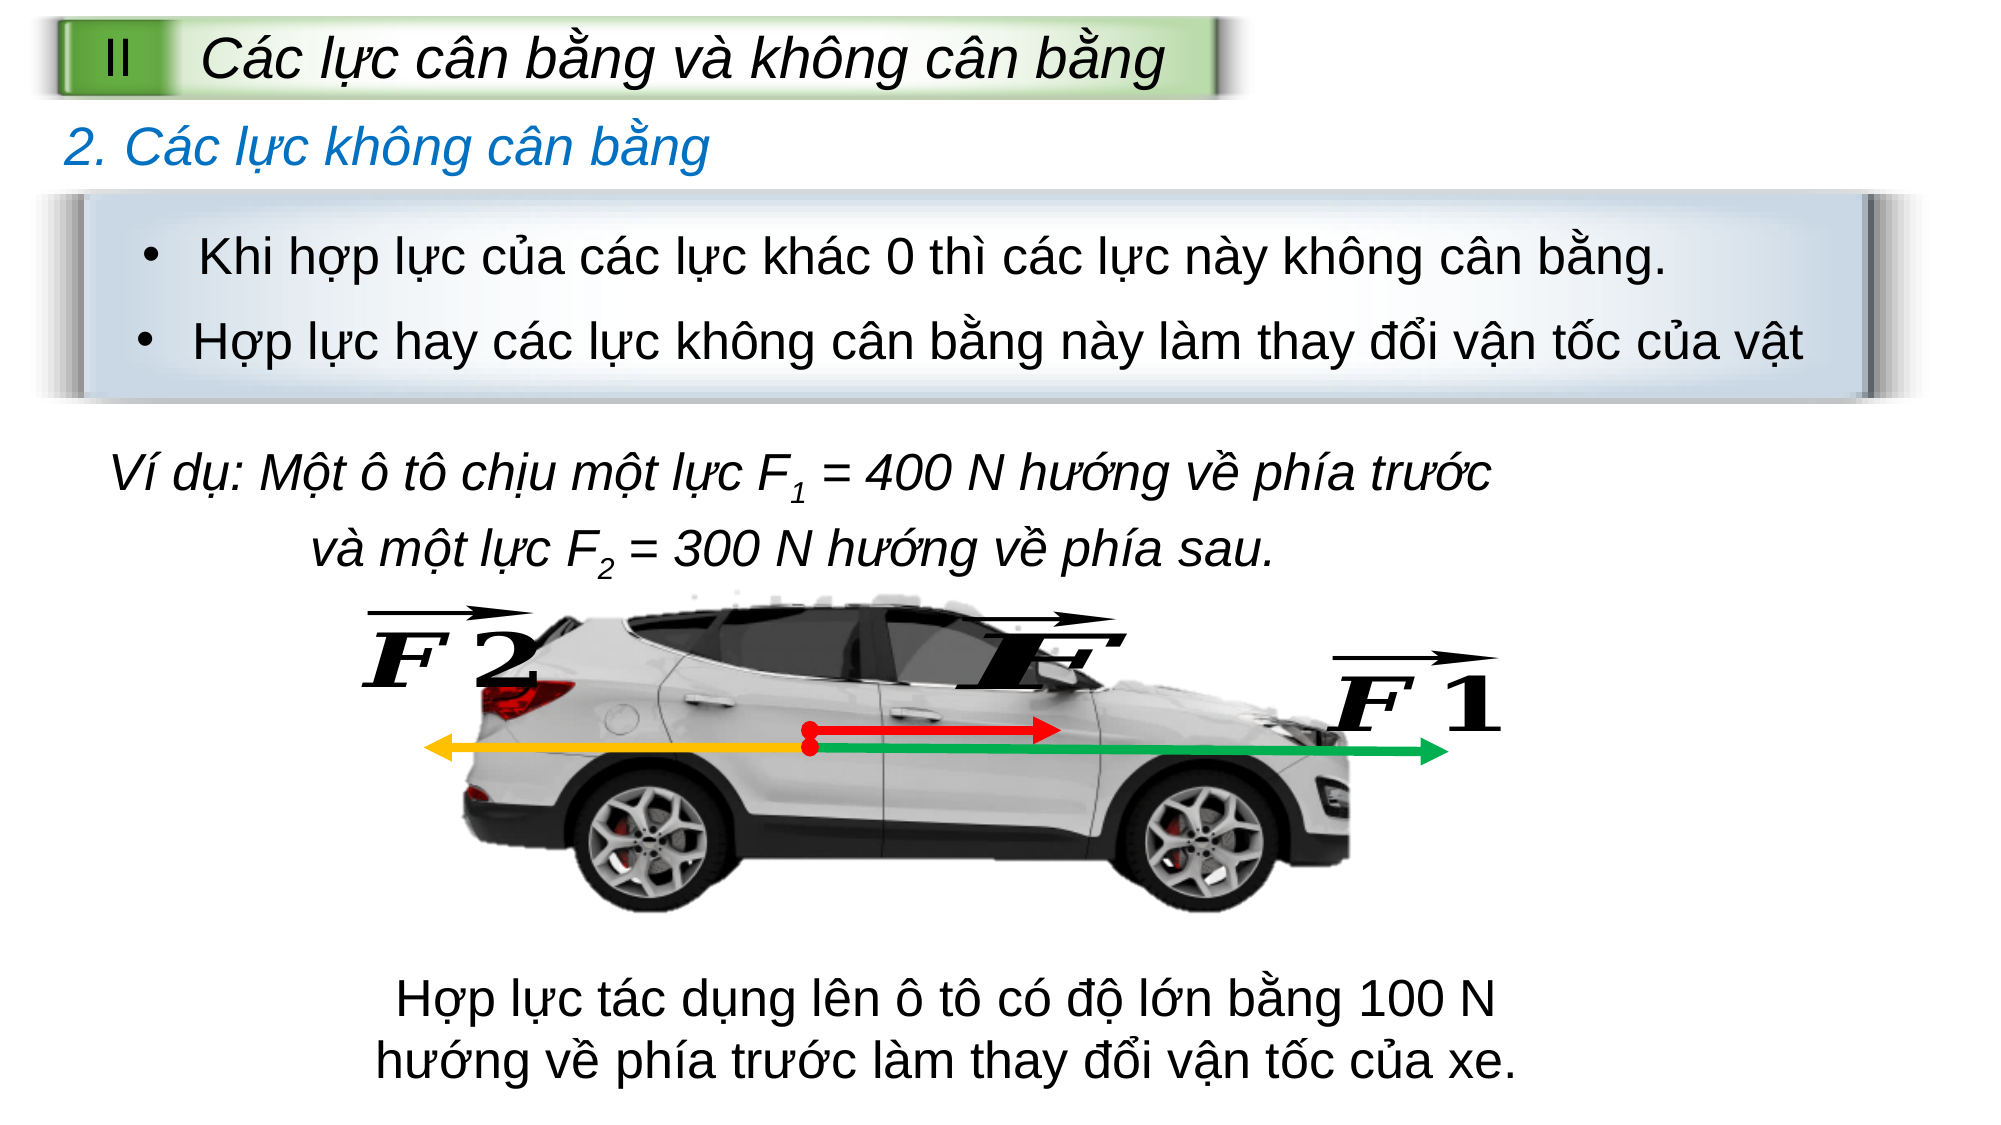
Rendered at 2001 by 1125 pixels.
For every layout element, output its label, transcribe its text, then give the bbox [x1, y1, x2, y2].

picture [30, 189, 1929, 404]
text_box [349, 602, 820, 757]
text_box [0, 10, 1407, 100]
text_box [820, 647, 1512, 752]
picture [423, 752, 1407, 928]
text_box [800, 608, 1144, 740]
text_box Hợp lực tác dụng lên ô tô có độ lớn bằng 100 N hướng về phía trước làm thay đổi vận tốc của xe. [306, 956, 1588, 1097]
picture [423, 562, 1407, 647]
text_box Ví dụ: Một ô tô chịu một lực F1 = 400 N hướng về phía trước và một lực F2 = 300 N hướng về phía sau. [93, 426, 1509, 594]
text_box 2. Các lực không cân bằng [49, 103, 1675, 184]
